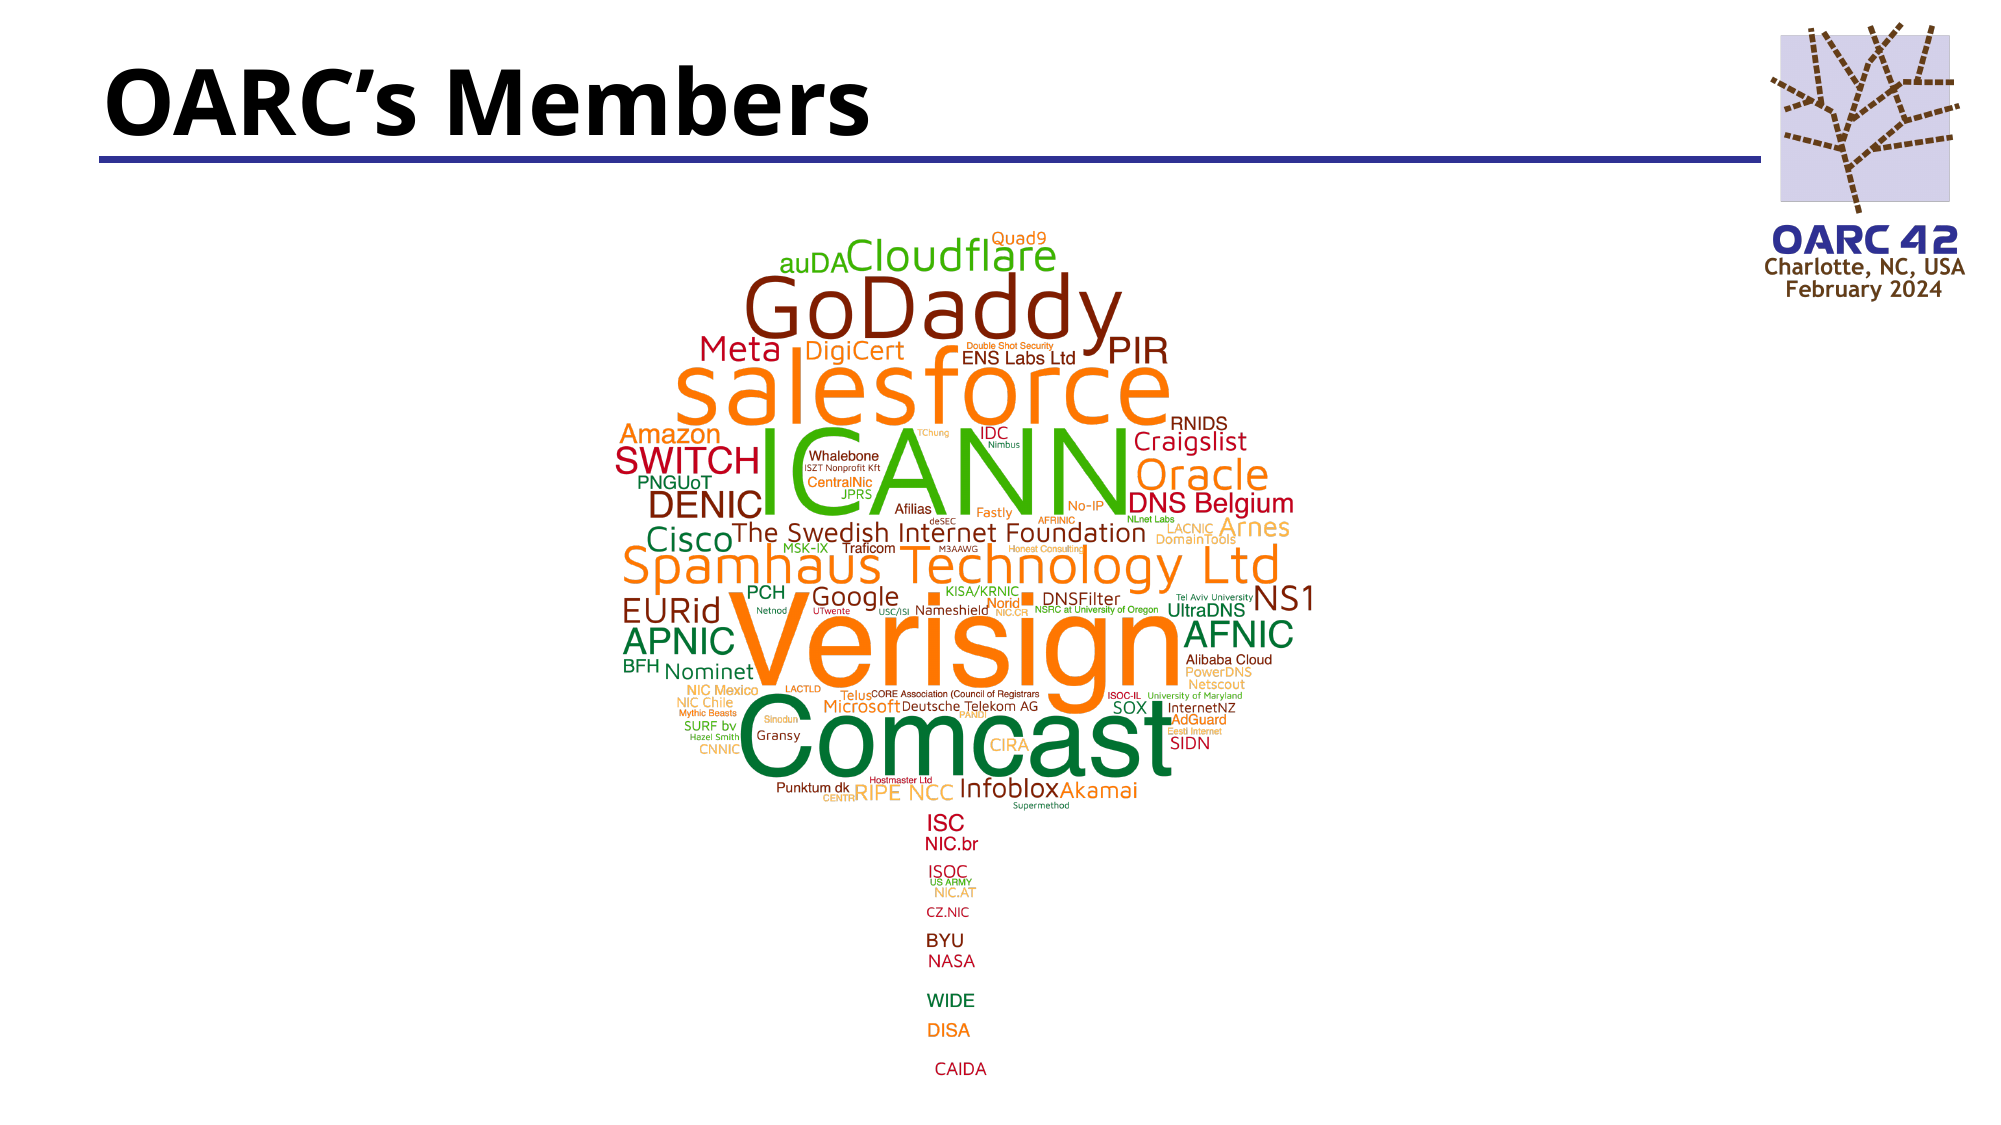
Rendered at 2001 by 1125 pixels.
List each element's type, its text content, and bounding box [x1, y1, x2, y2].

picture [461, 144, 1467, 1125]
picture [1762, 22, 1968, 304]
title OARC’s Members [87, 0, 1813, 215]
